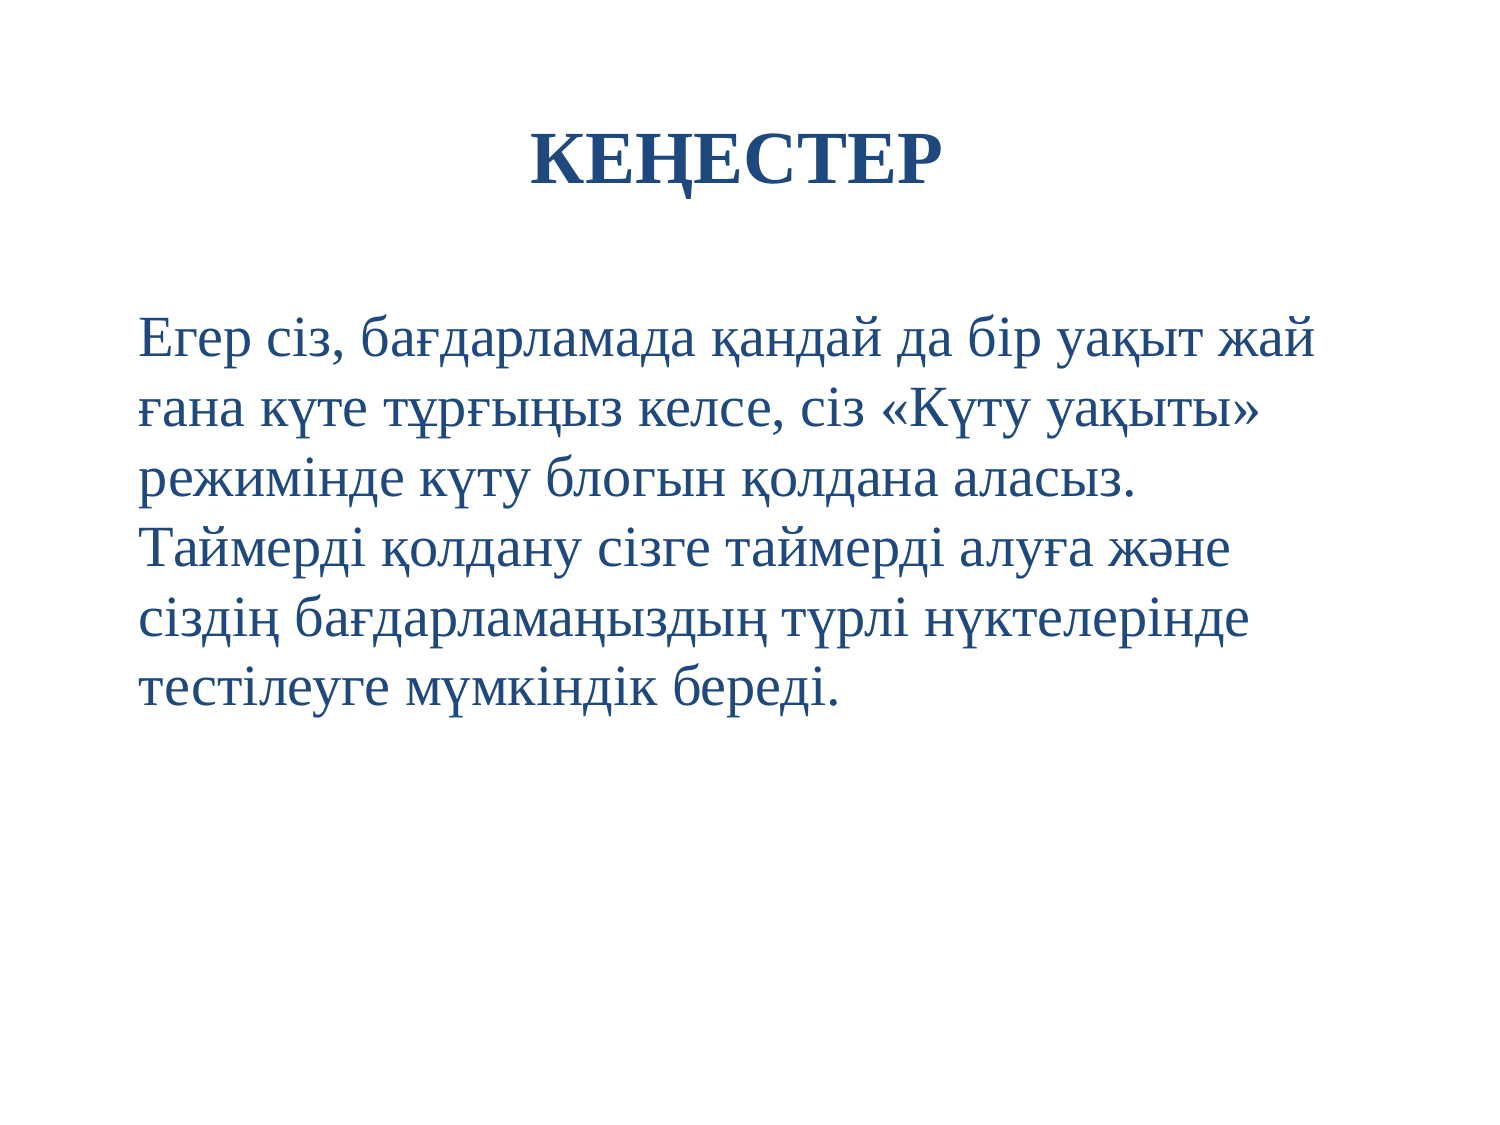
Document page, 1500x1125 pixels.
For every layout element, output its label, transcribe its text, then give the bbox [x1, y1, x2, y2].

list Егер сіз, бағдарламада қандай да бір уақыт жай ғана күте тұрғыңыз келсе, сіз «Күту уақыты» режимінде күту блогын қолдана аласыз. Таймерді қолдану сізге таймерді алуға және сіздің бағдарламаңыздың түрлі нүктелерінде тестілеуге мүмкіндік береді. [123, 290, 1392, 887]
title КЕҢЕСТЕР [75, 45, 1425, 233]
